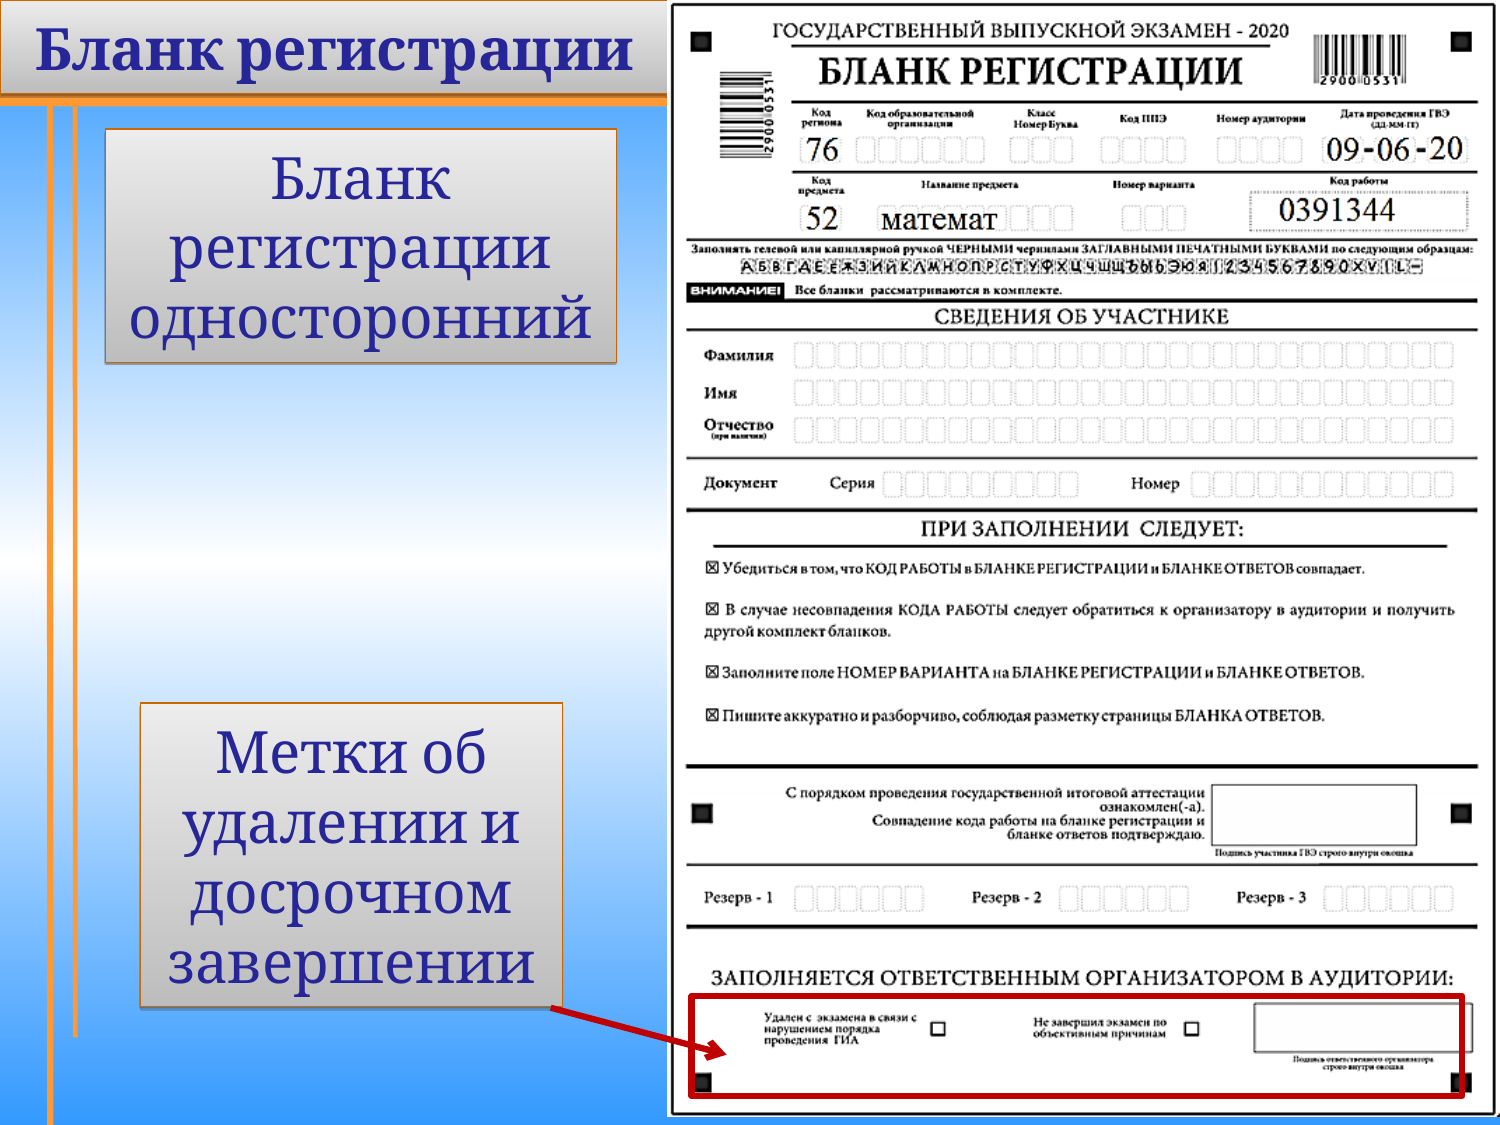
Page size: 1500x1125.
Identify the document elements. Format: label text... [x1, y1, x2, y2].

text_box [550, 1007, 727, 1055]
picture [667, 0, 1500, 1117]
text_box Метки об удалении и досрочном завершении [140, 703, 563, 1007]
text_box Бланк регистрации односторонний [105, 128, 617, 363]
text_box Бланк регистрации [0, 0, 665, 94]
text_box [81, 97, 662, 214]
